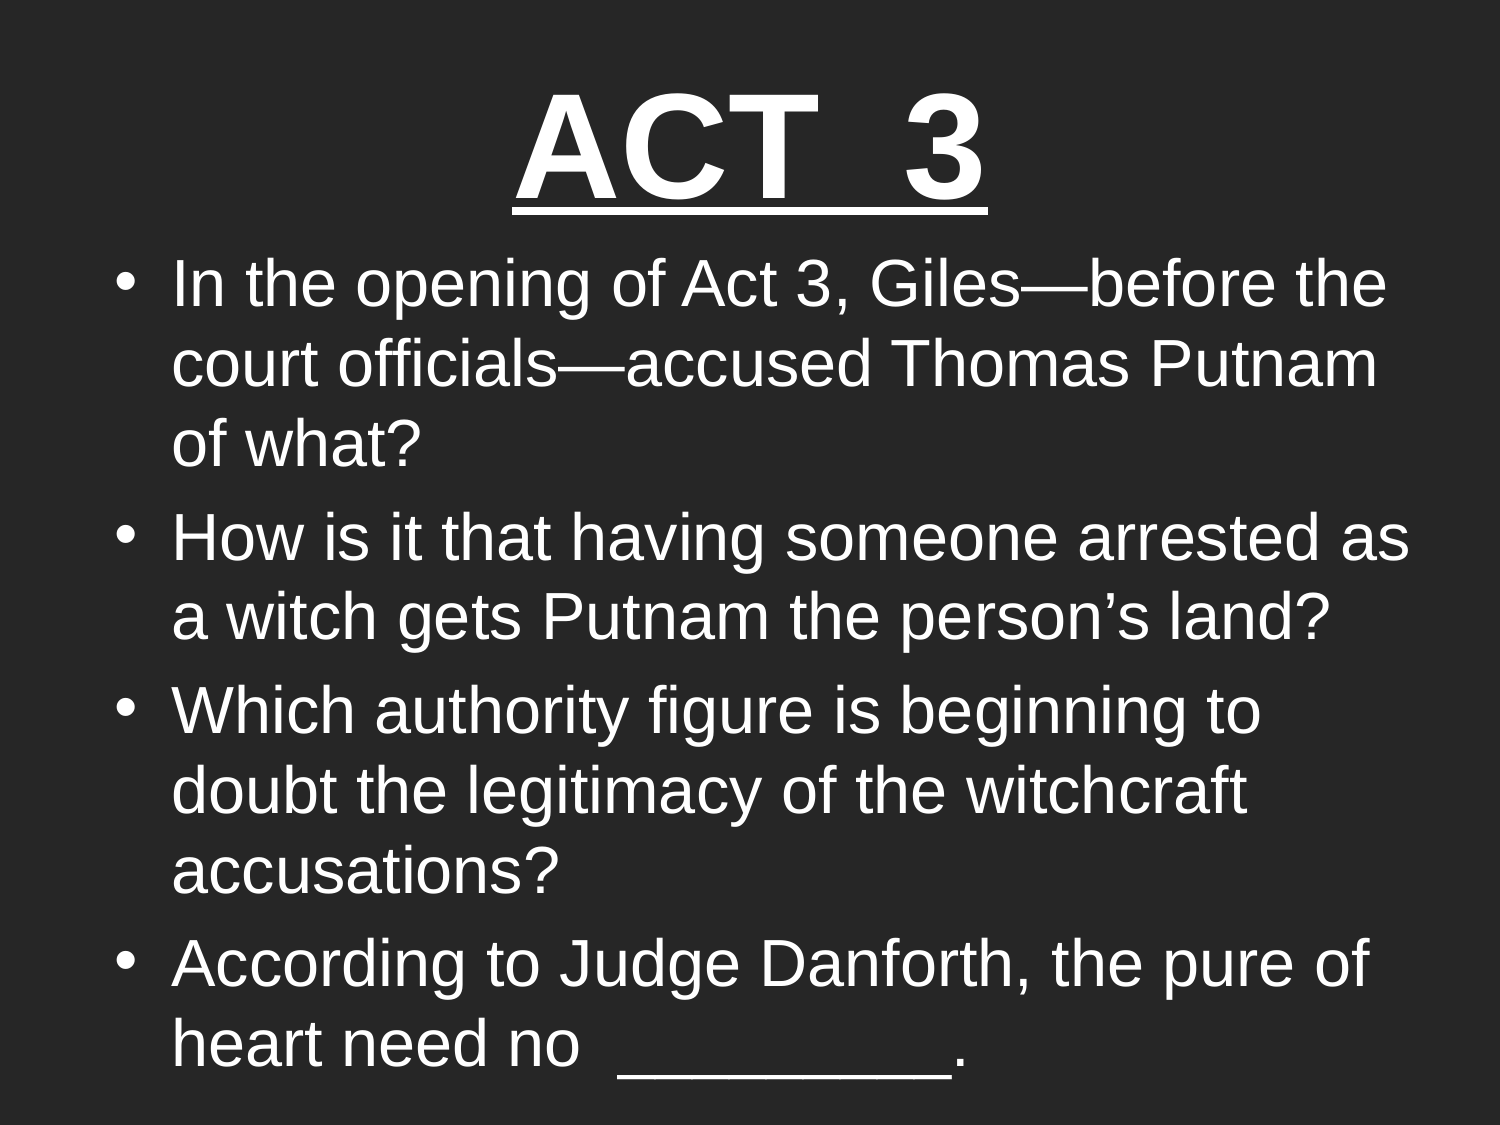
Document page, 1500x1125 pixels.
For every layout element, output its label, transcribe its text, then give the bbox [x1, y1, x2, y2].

list In the opening of Act 3, Giles—before the court officials—accused Thomas Putnam of what? How is it that having someone arrested as a witch gets Putnam the person’s land? Which authority figure is beginning to doubt the legitimacy of the witchcraft accusations? According to Judge Danforth, the pure of heart need no _________. [99, 232, 1450, 975]
title ACT 3 [75, 45, 1425, 233]
